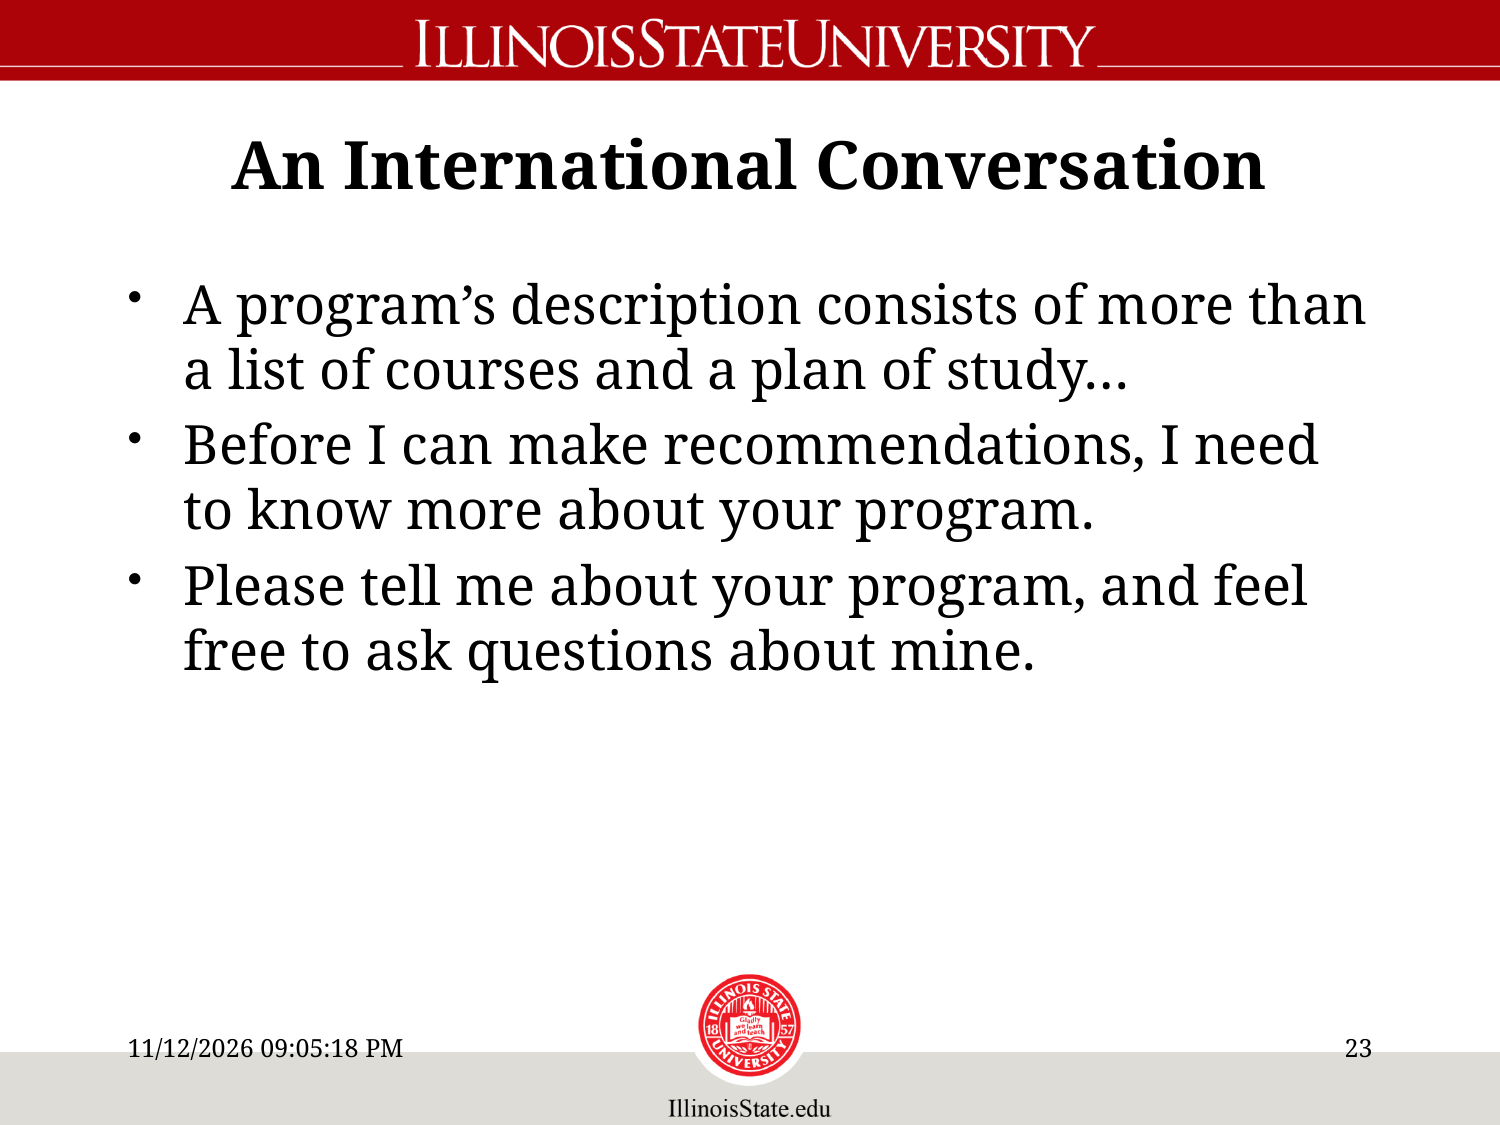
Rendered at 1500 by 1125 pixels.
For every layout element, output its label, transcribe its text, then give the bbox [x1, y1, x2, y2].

slide_number 22 [1074, 1024, 1388, 1101]
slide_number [112, 1024, 426, 1101]
picture [0, 0, 1500, 1125]
list A program’s description consists of more than a list of courses and a plan of study… Before I can make recommendations, I need to know more about your program. Please tell me about your program, and feel free to ask questions about mine. [112, 262, 1388, 913]
title An International Conversation [112, 99, 1388, 225]
